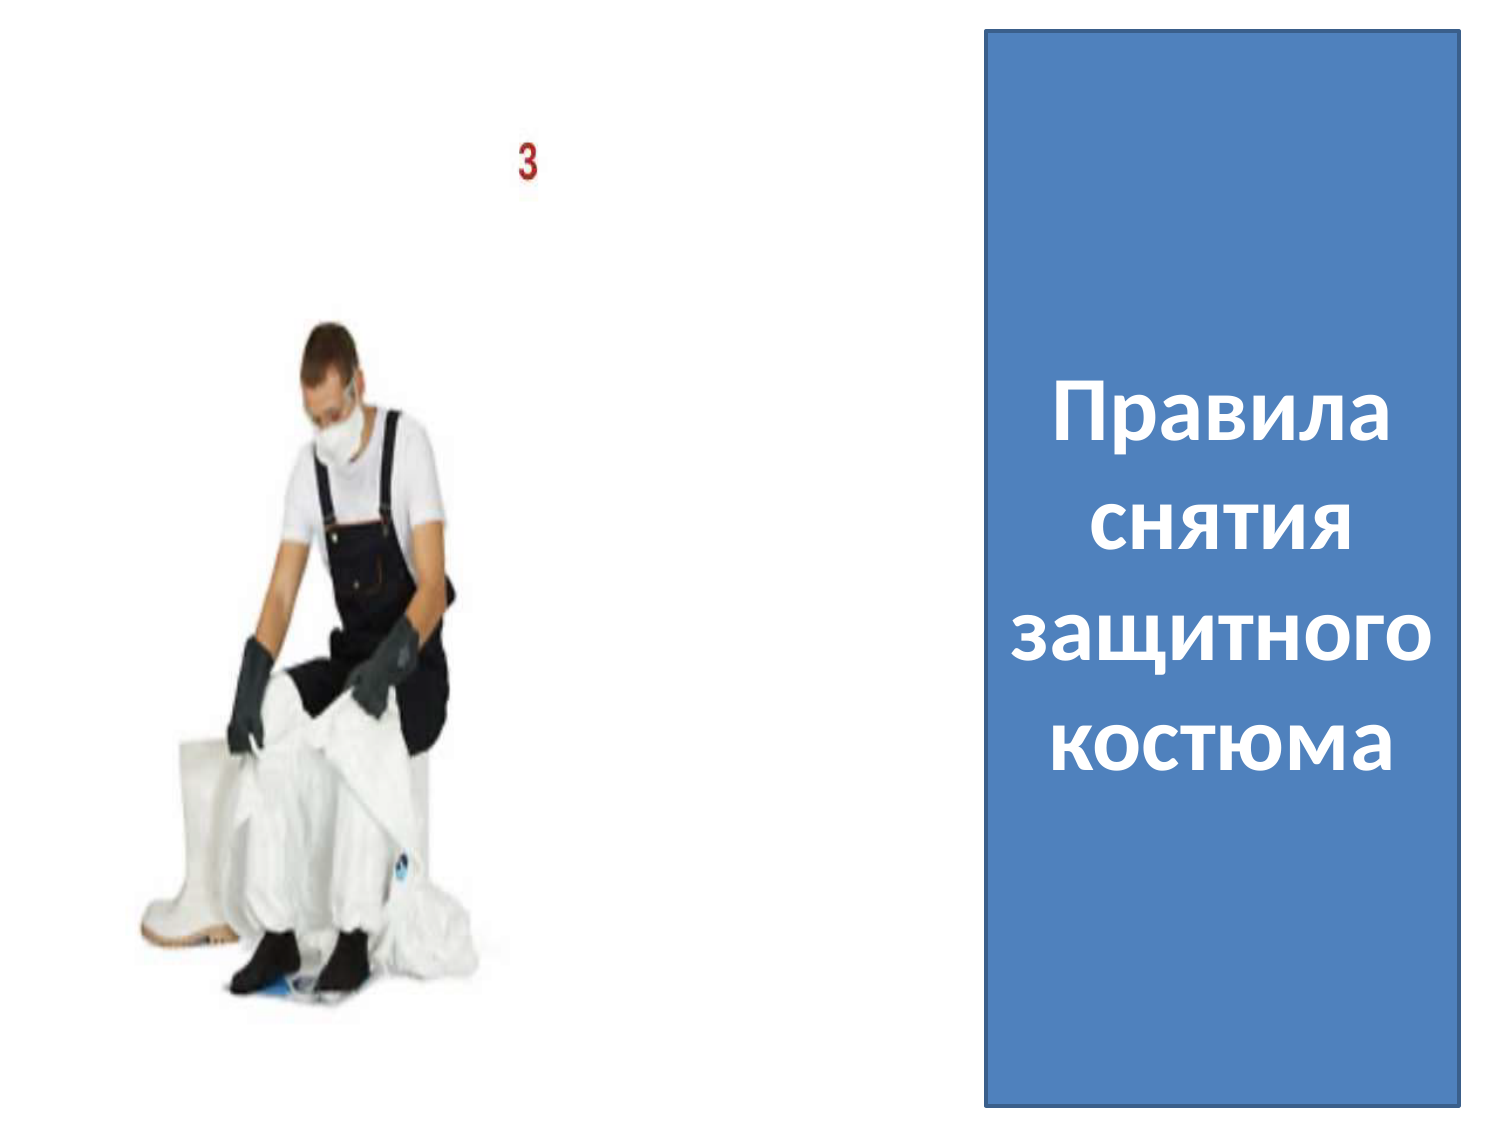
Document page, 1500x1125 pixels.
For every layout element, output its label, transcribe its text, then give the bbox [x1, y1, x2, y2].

picture [88, 55, 864, 1101]
text_box Правила снятия защитного костюма [984, 29, 1461, 1108]
